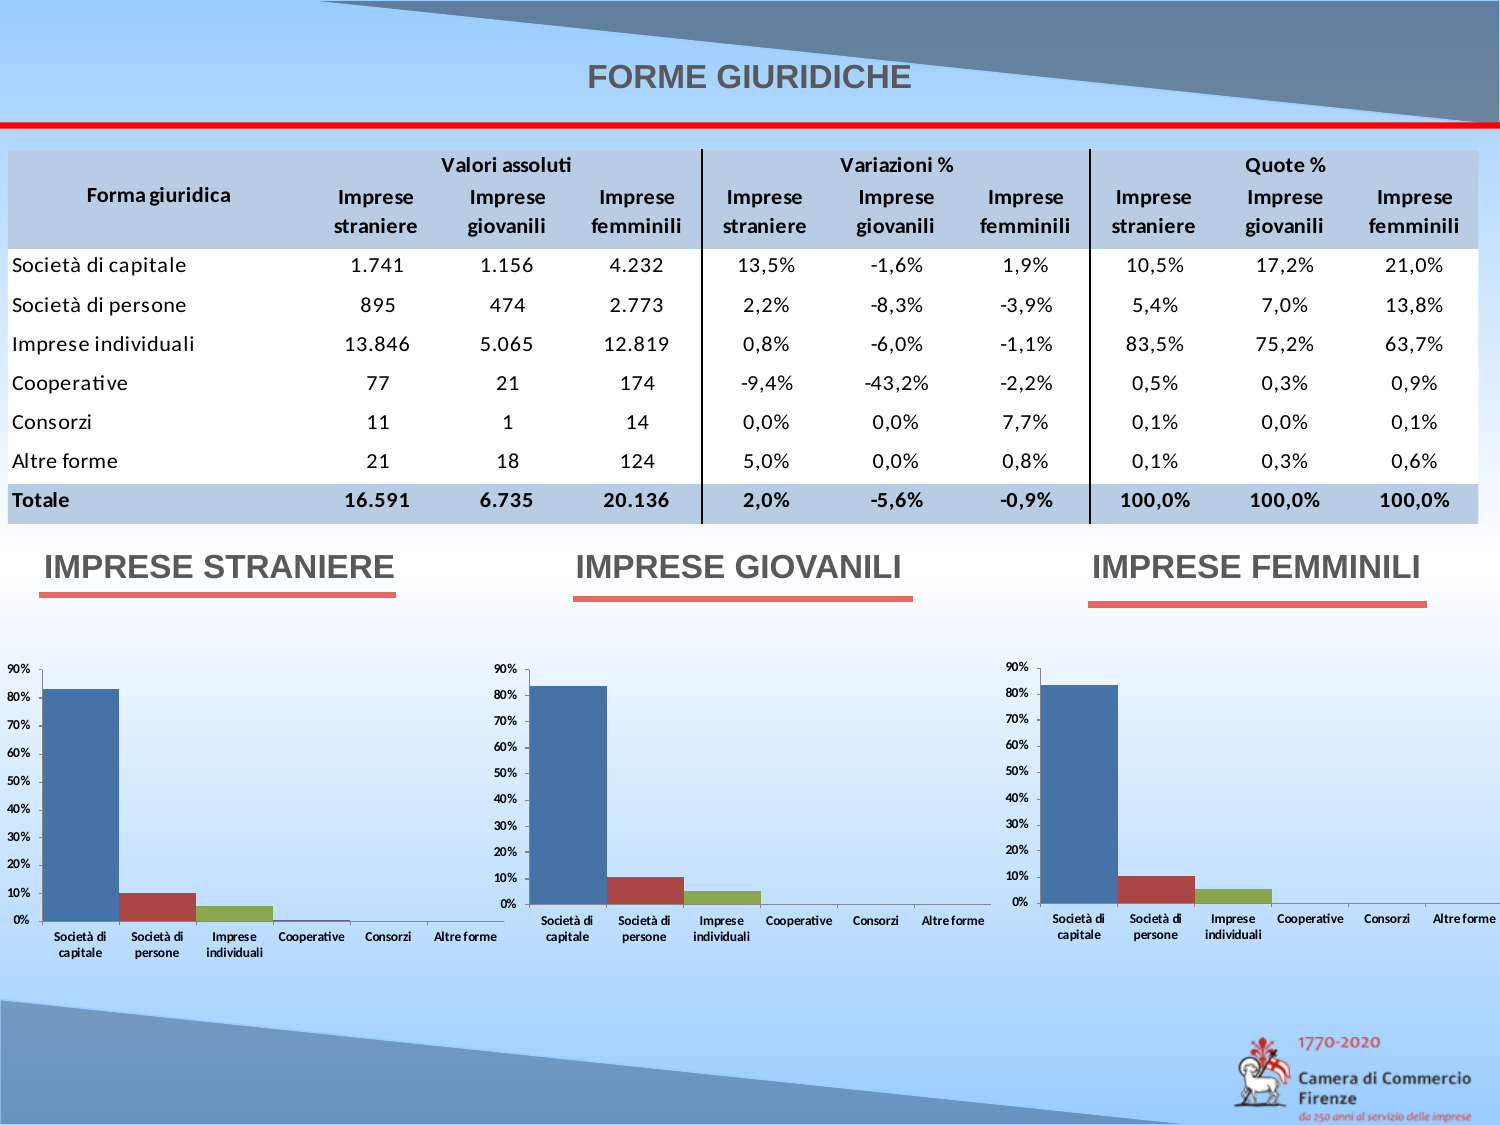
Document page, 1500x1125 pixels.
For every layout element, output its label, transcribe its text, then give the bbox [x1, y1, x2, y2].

picture [1234, 1037, 1473, 1125]
text_box [301, 0, 1500, 125]
picture [5, 148, 1483, 528]
text_box IMPRESE GIOVANILI [560, 537, 955, 592]
text_box IMPRESE FEMMINILI [1077, 537, 1471, 592]
text_box [0, 999, 1199, 1125]
title FORME GIURIDICHE [0, 31, 1428, 119]
picture [3, 656, 1500, 965]
text_box IMPRESE STRANIERE [29, 537, 421, 592]
